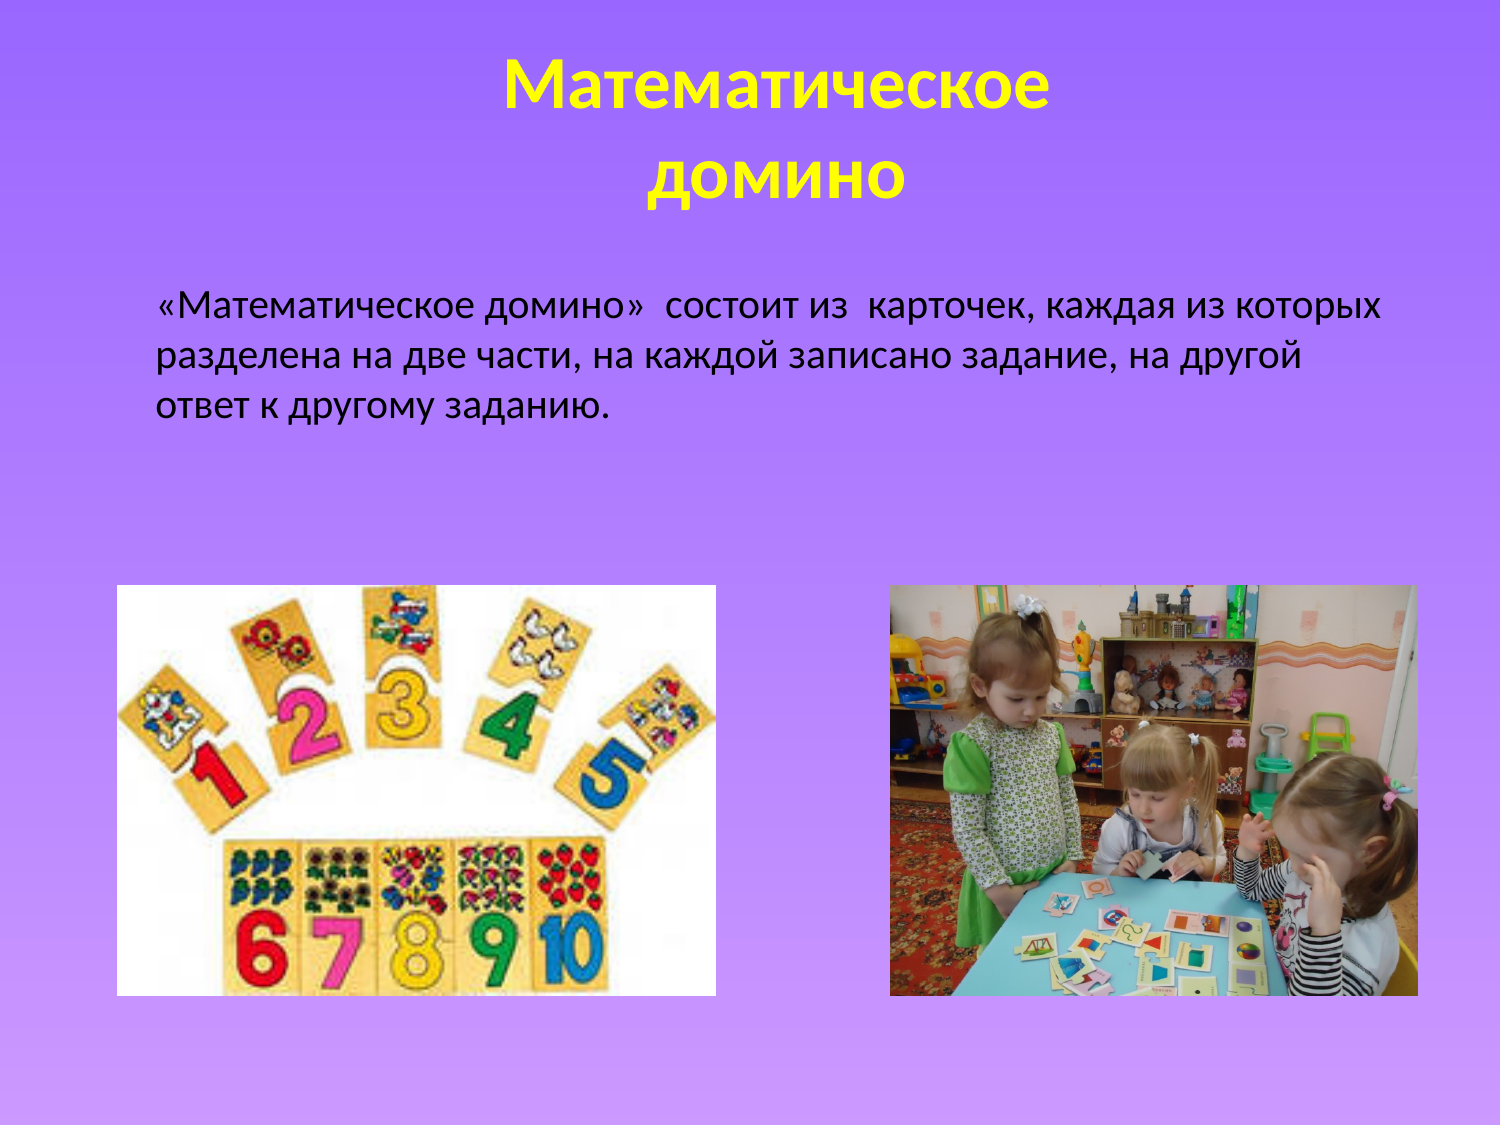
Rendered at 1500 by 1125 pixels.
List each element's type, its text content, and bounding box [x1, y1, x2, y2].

picture [890, 585, 1419, 997]
title Математическое домино [386, 46, 1168, 202]
text_box «Математическое домино» состоит из карточек, каждая из которых разделена на две части, на каждой записано задание, на другой ответ к другому заданию. [140, 269, 1407, 435]
picture [116, 585, 717, 997]
